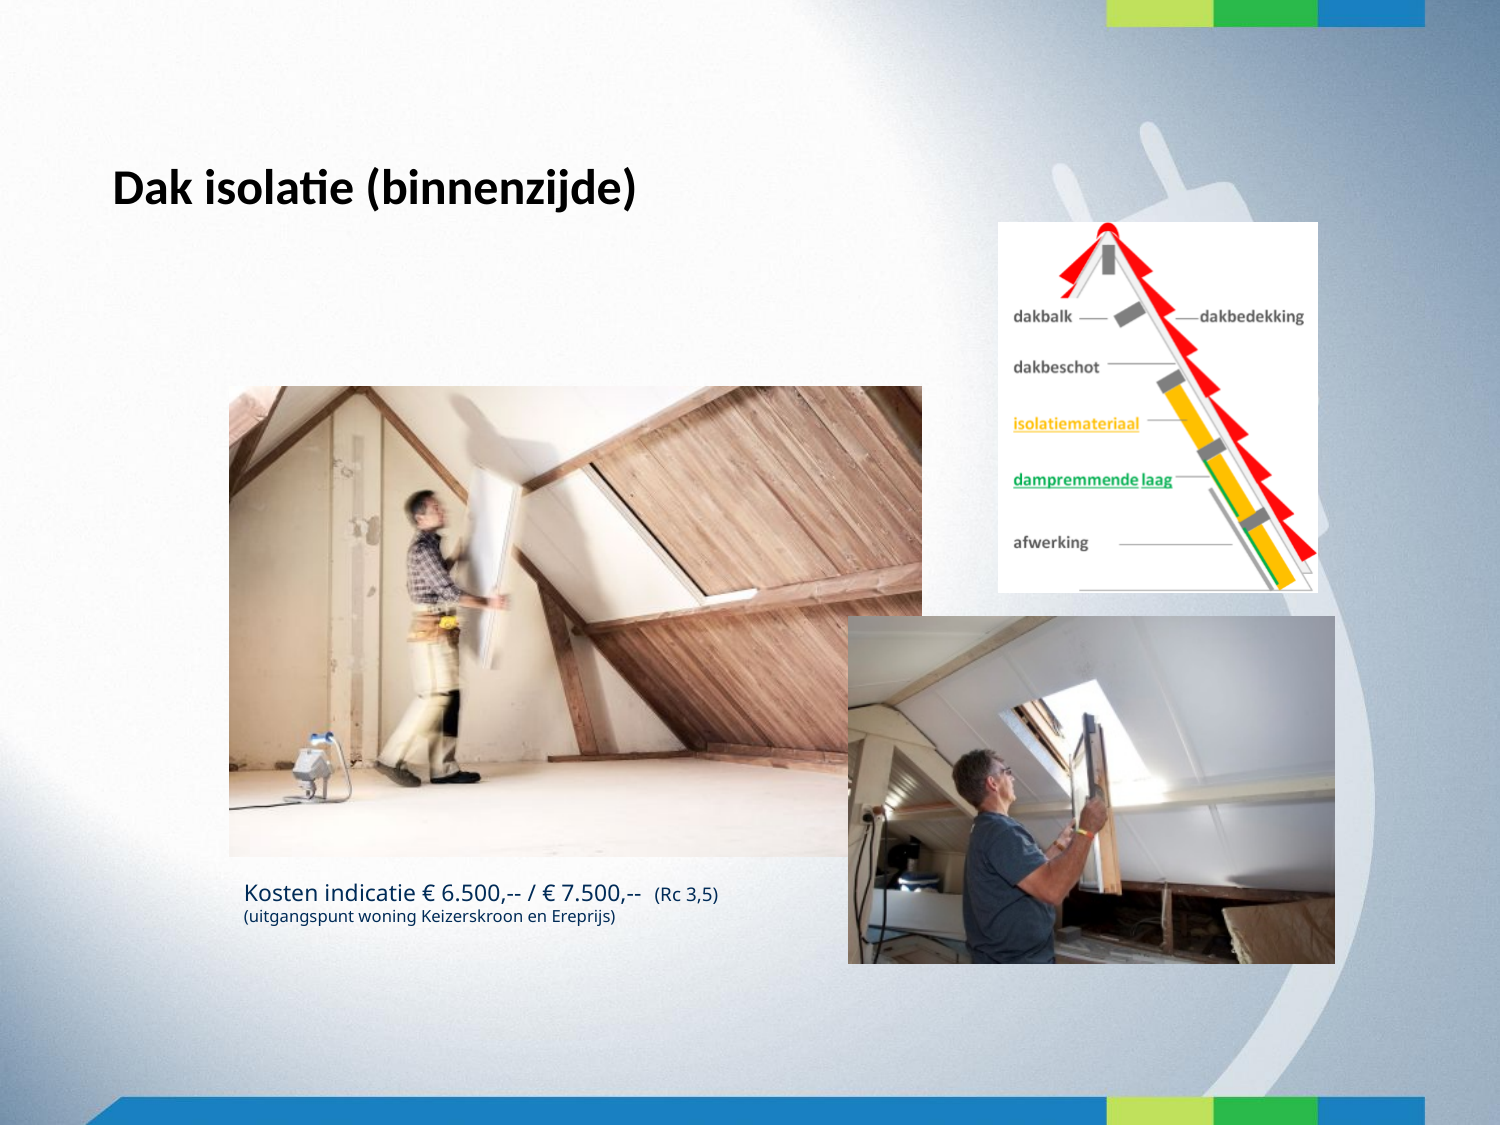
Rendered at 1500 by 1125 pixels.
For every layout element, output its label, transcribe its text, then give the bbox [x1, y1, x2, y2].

picture [0, 0, 1500, 1125]
text_box Dak isolatie (binnenzijde) [97, 146, 922, 222]
text_box Kosten indicatie € 6.500,-- / € 7.500,-- (Rc 3,5) (uitgangspunt woning Keizerskroon en Ereprijs) [229, 870, 778, 933]
